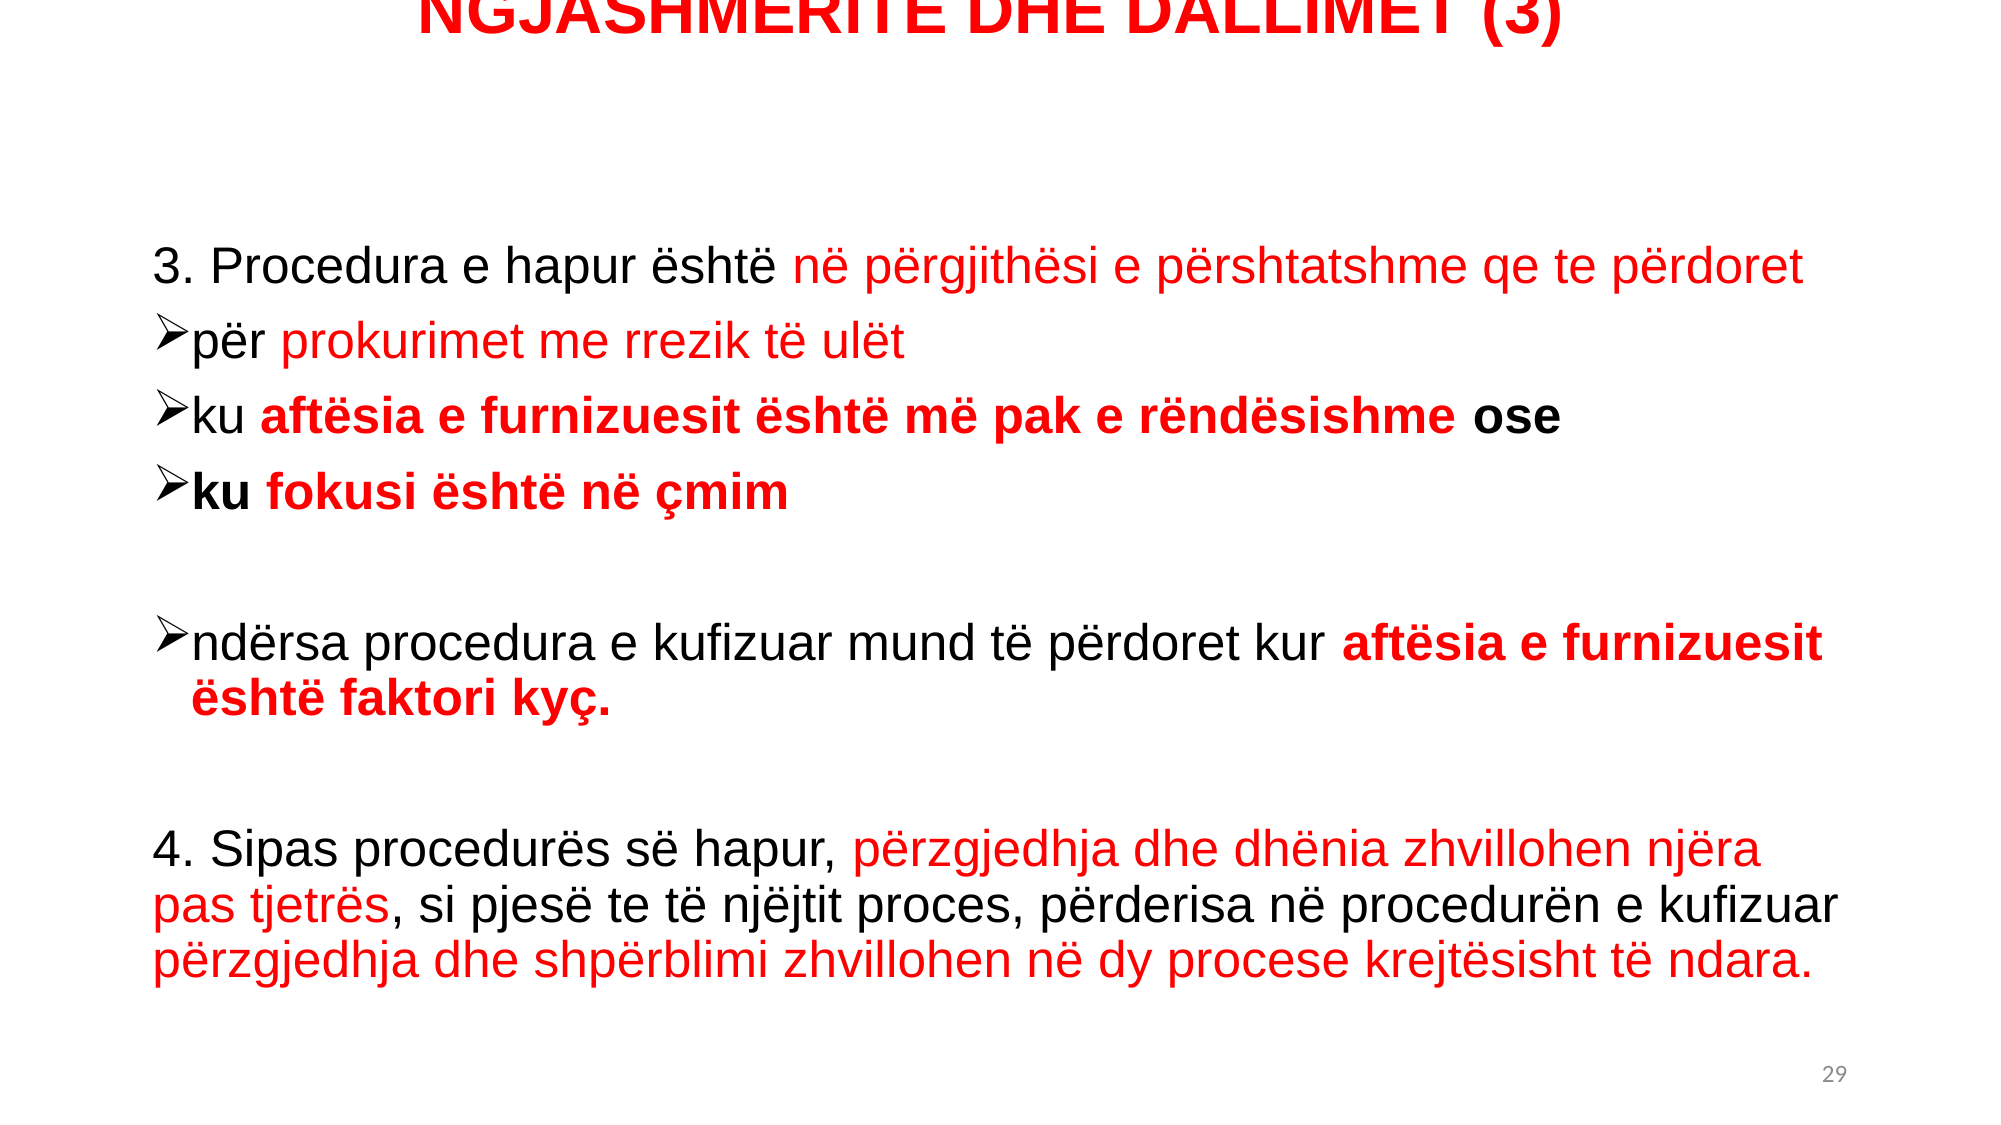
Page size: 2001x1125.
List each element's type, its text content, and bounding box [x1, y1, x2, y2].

slide_number 29 [1412, 1042, 1863, 1103]
title NGJASHMERITE DHE DALLIMET (3) [137, 7, 1863, 151]
list 3. Procedura e hapur është në përgjithësi e përshtatshme qe te përdoret për prokurimet me rrezik të ulët ku aftësia e furnizuesit është më pak e rëndësishme ose ku fokusi është në çmim ndërsa procedura e kufizuar mund të përdoret kur aftësia e furnizuesit është faktori kyç. 4. Sipas procedurës së hapur, përzgjedhja dhe dhënia zhvillohen njëra pas tjetrës, si pjesë te të njëjtit proces, përderisa në procedurën e kufizuar përzgjedhja dhe shpërblimi zhvillohen në dy procese krejtësisht të ndara. [137, 151, 1863, 1014]
